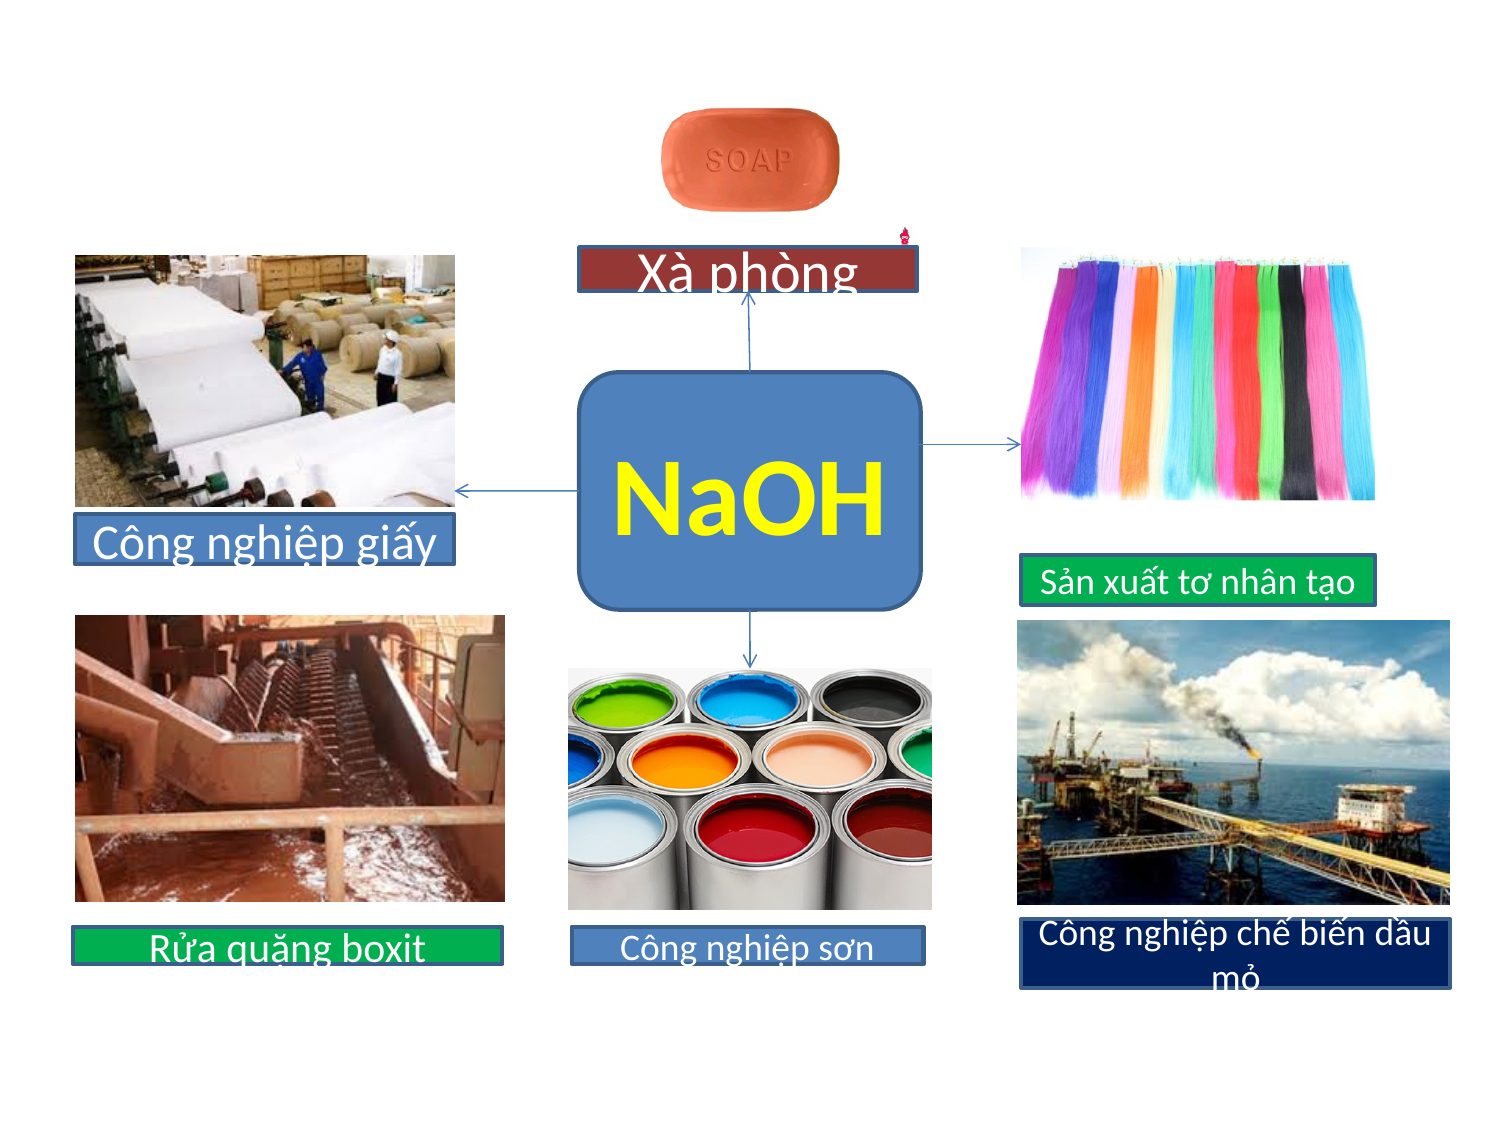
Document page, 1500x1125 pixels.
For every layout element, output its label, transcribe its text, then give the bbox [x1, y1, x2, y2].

text_box Xà phòng [577, 263, 919, 293]
picture [568, 668, 932, 910]
text_box Công nghiệp giấy [73, 513, 456, 566]
picture [74, 255, 455, 508]
text_box Công nghiệp sơn [570, 925, 926, 966]
text_box Sản xuất tơ nhân tạo [1019, 575, 1377, 607]
picture [1016, 620, 1451, 906]
picture [578, 62, 921, 256]
picture [74, 615, 505, 902]
picture [1020, 214, 1376, 570]
text_box Rửa quặng boxit [71, 925, 504, 966]
text_box NaOH [576, 370, 923, 612]
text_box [747, 290, 751, 373]
text_box Công nghiệp chế biến dầu mỏ [1019, 917, 1452, 990]
